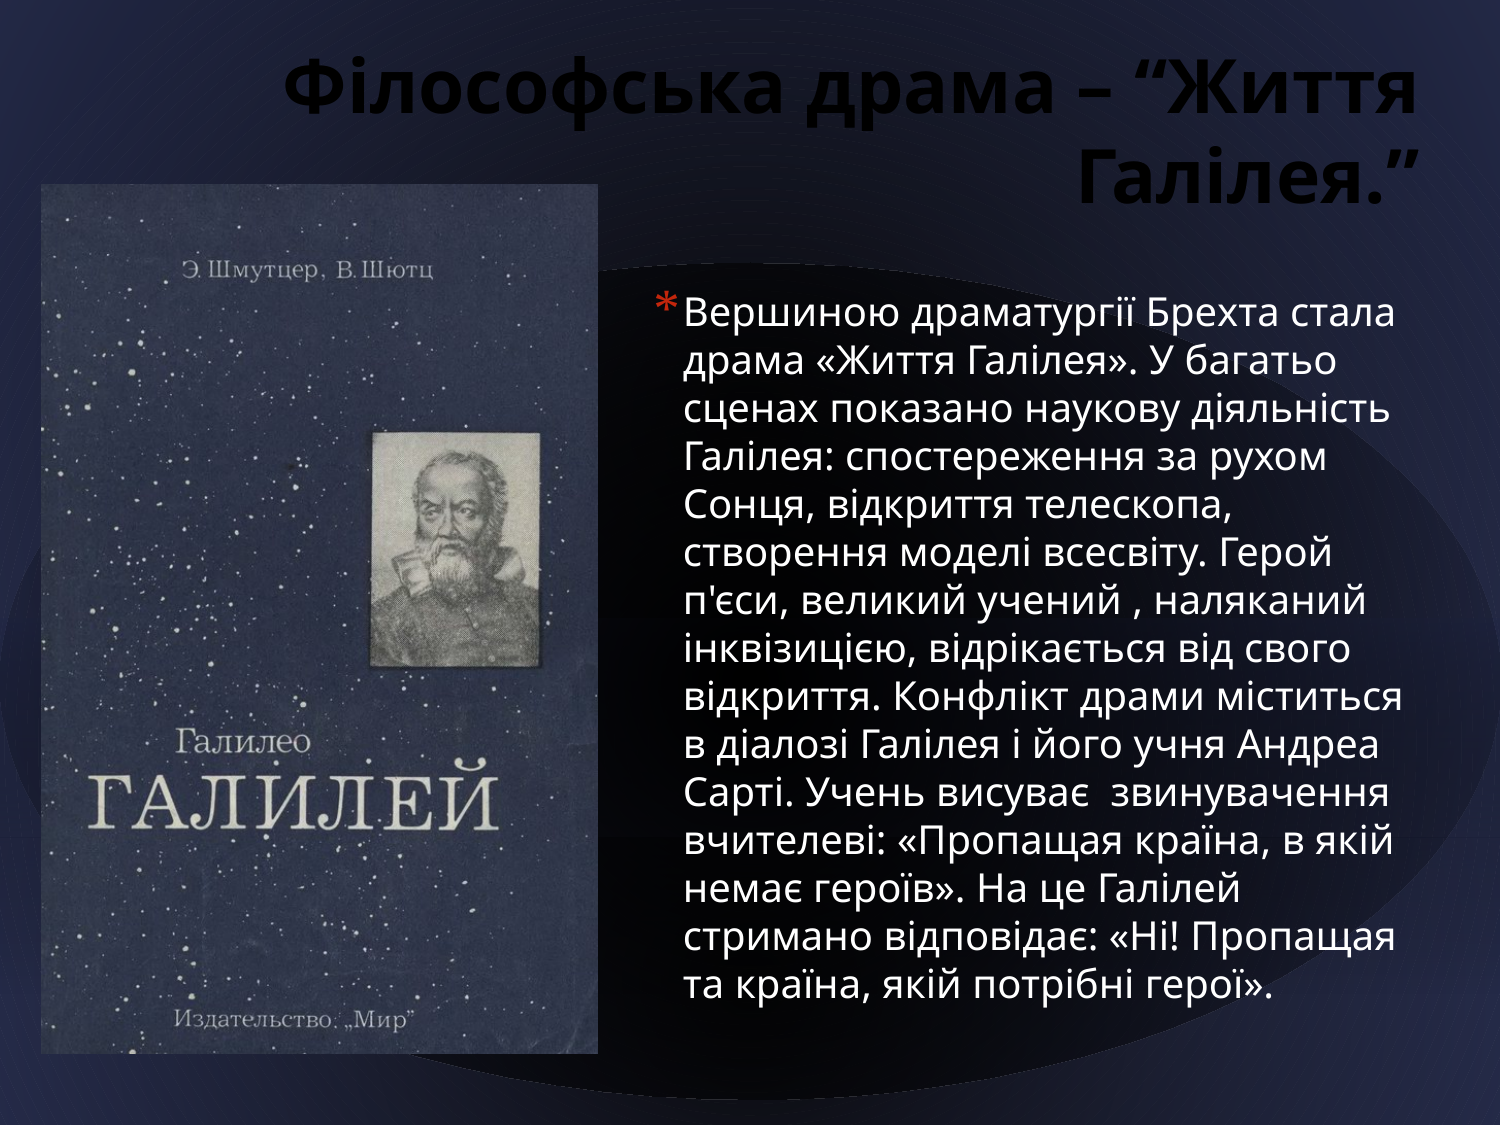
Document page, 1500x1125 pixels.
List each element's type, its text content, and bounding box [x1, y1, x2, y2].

list Вершиною драматургії Брехта стала драма «Життя Галілея». У багатьо сценах показано наукову діяльність Галілея: спостереження за рухом Сонця, відкриття телескопа, створення моделі всесвіту. Герой п'єси, великий учений , наляканий інквізицією, відрікається від свого відкриття. Конфлікт драми міститься в діалозі Галілея і його учня Андреа Сарті. Учень висуває звинувачення вчителеві: «Пропащая країна, в якій немає героїв». На це Галілей стримано відповідає: «Ні! Пропащая та країна, якій потрібні герої». [631, 278, 1436, 1083]
title Філософська драма – “Життя Галілея.” [100, 30, 1436, 232]
picture [41, 184, 598, 1054]
